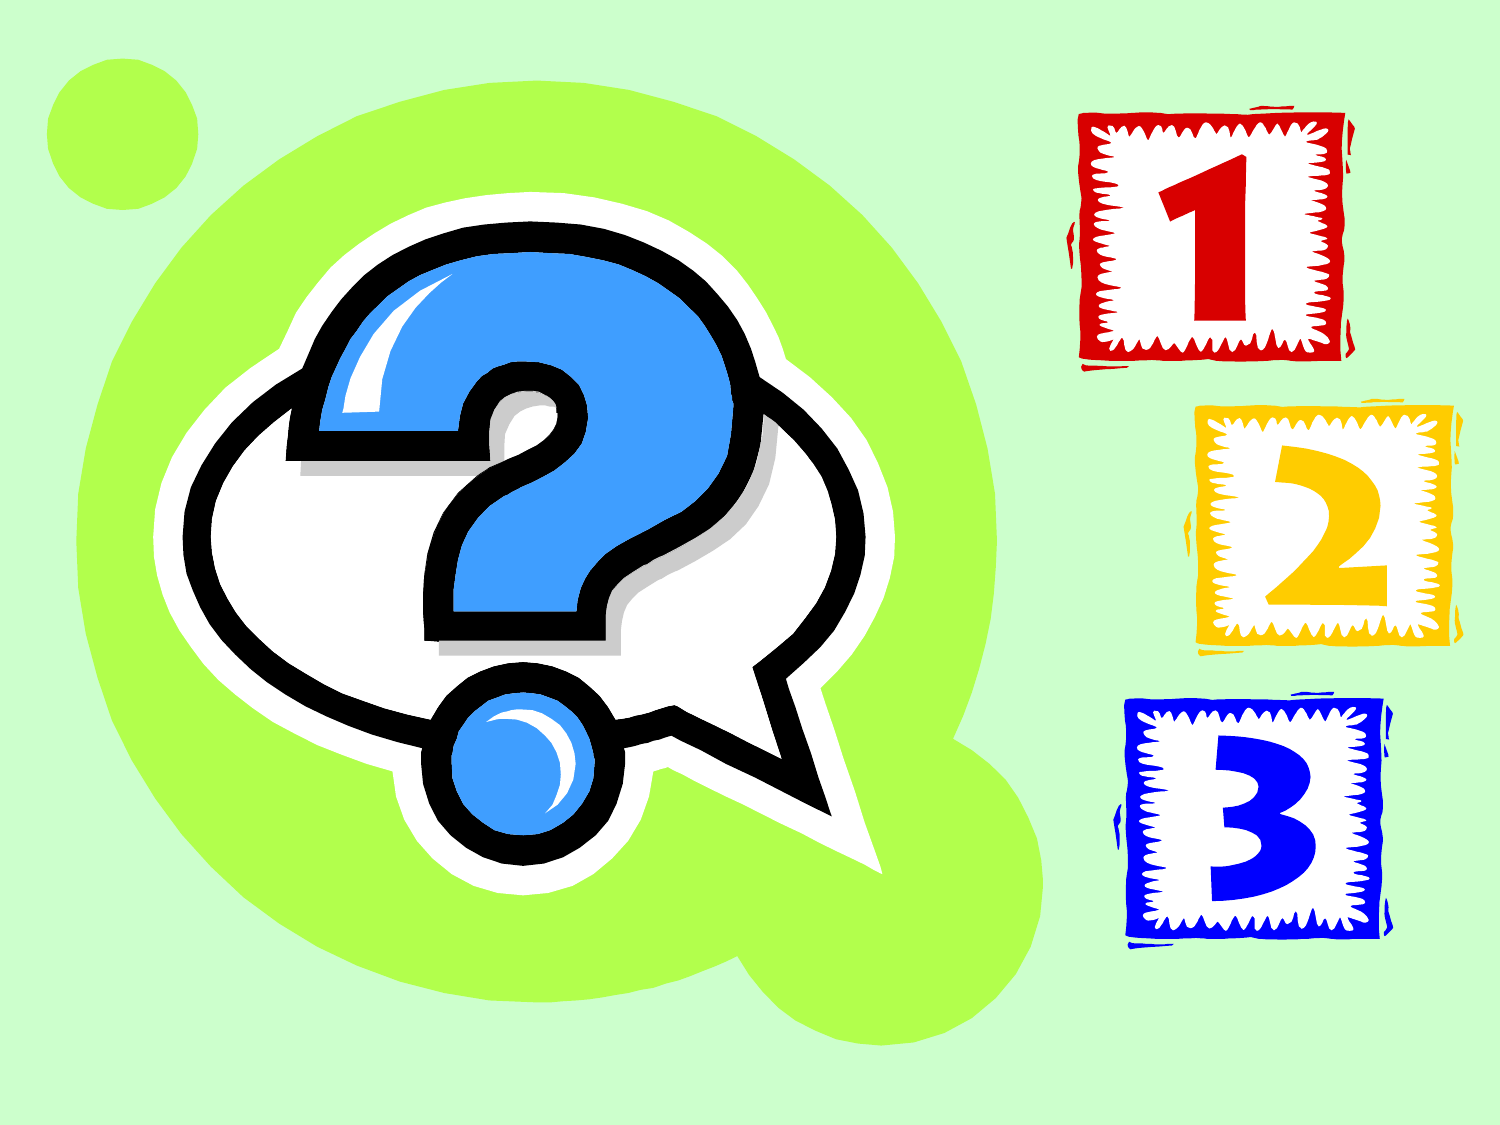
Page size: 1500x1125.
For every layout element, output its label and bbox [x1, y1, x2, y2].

picture [1183, 398, 1464, 657]
picture [46, 58, 1044, 1046]
picture [1113, 691, 1394, 950]
picture [1066, 105, 1356, 372]
